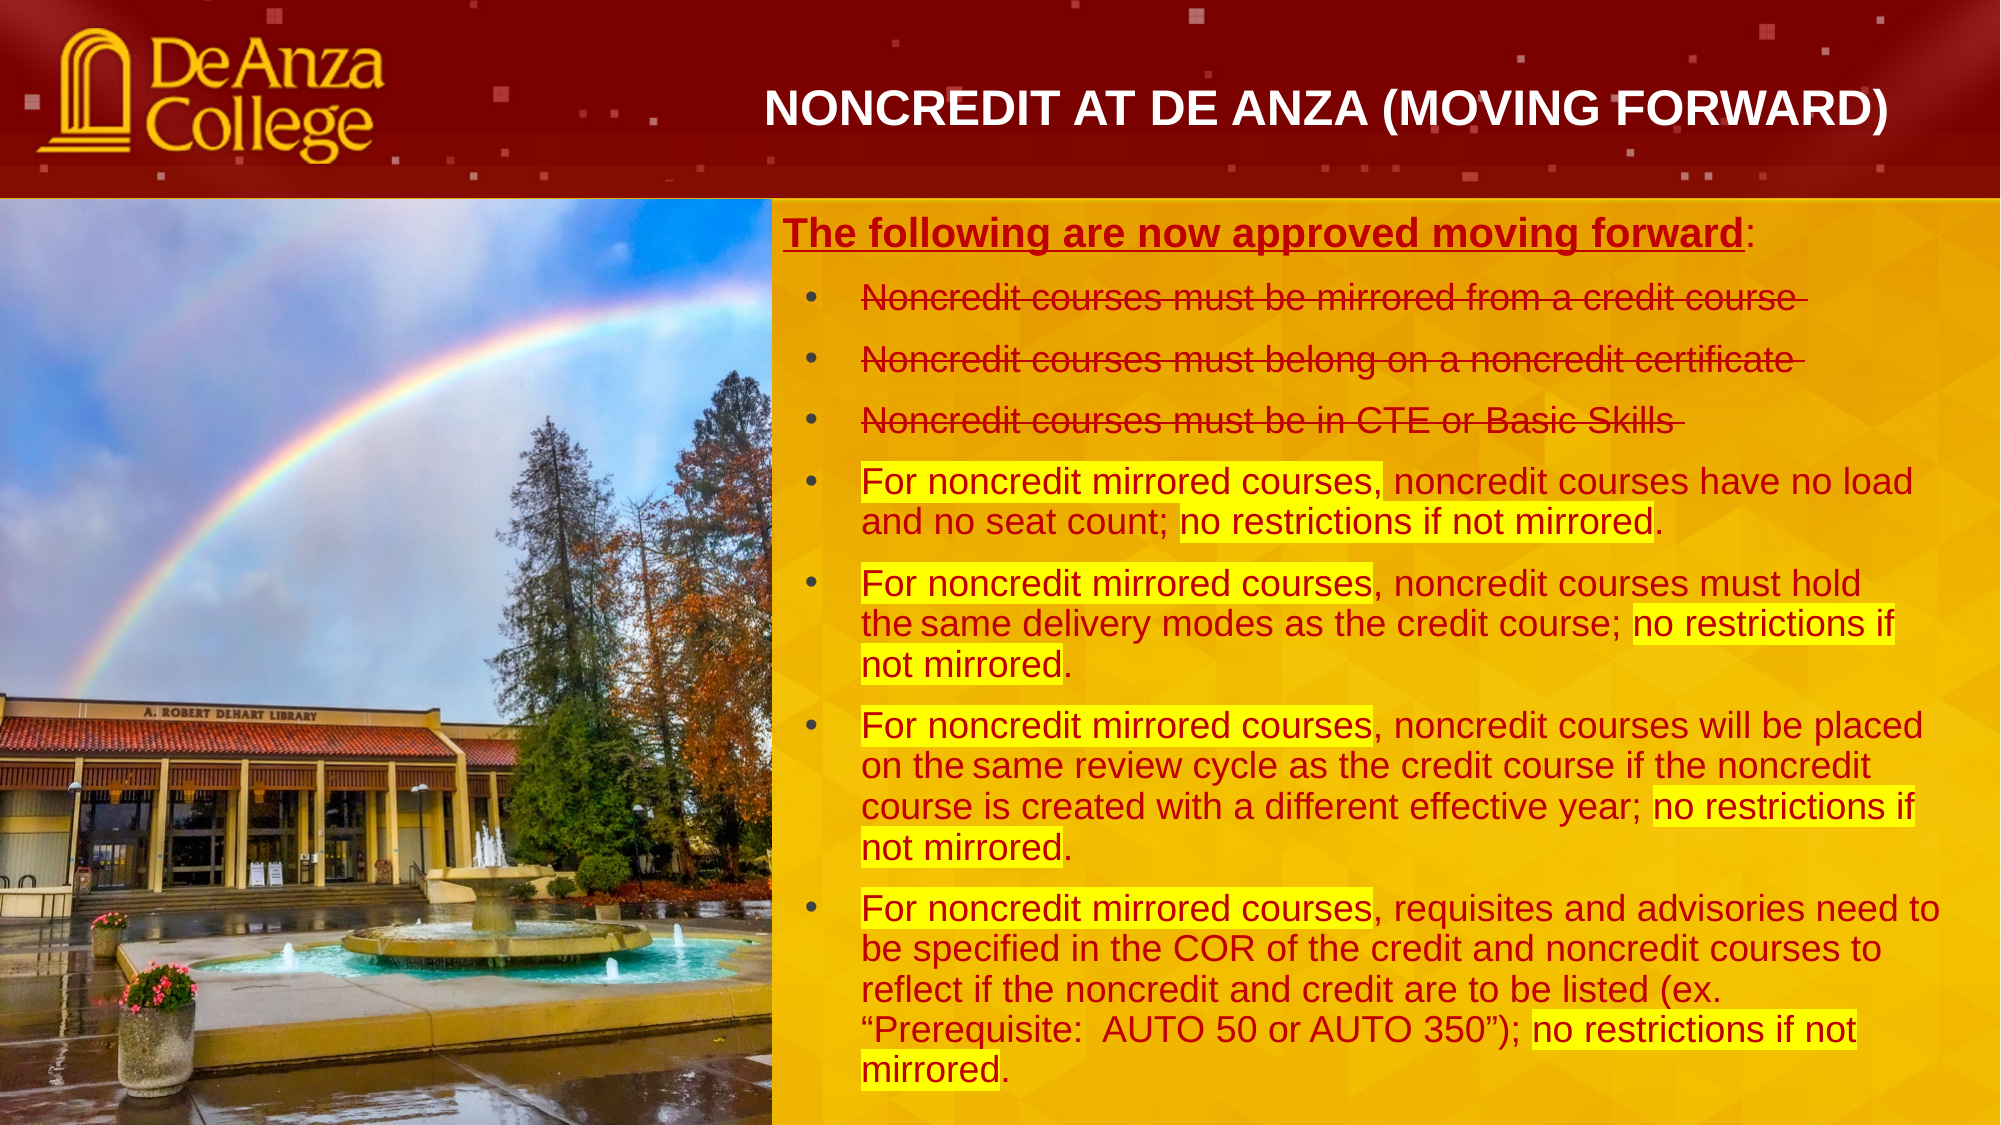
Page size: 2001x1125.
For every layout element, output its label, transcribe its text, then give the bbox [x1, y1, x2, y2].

text_box The following are now approved moving forward: [772, 204, 1814, 265]
text_box Noncredit courses must be mirrored from a credit course Noncredit courses must belong on a noncredit certificate Noncredit courses must be in CTE or Basic Skills For noncredit mirrored courses, noncredit courses have no load and no seat count; no restrictions if not mirrored. For noncredit mirrored courses, noncredit courses must hold the same delivery modes as the credit course; no restrictions if not mirrored. For noncredit mirrored courses, noncredit courses will be placed on the same review cycle as the credit course if the noncredit course is created with a different effective year; no restrictions if not mirrored. For noncredit mirrored courses, requisites and advisories need to be specified in the COR of the credit and noncredit courses to reflect if the noncredit and credit are to be listed (ex. “Prerequisite: AUTO 50 or AUTO 350”); no restrictions if not mirrored. [772, 270, 1960, 1060]
text_box NONCREDIT AT DE ANZA (MOVING FORWARD) [749, 67, 1938, 143]
picture [0, 0, 2001, 1125]
